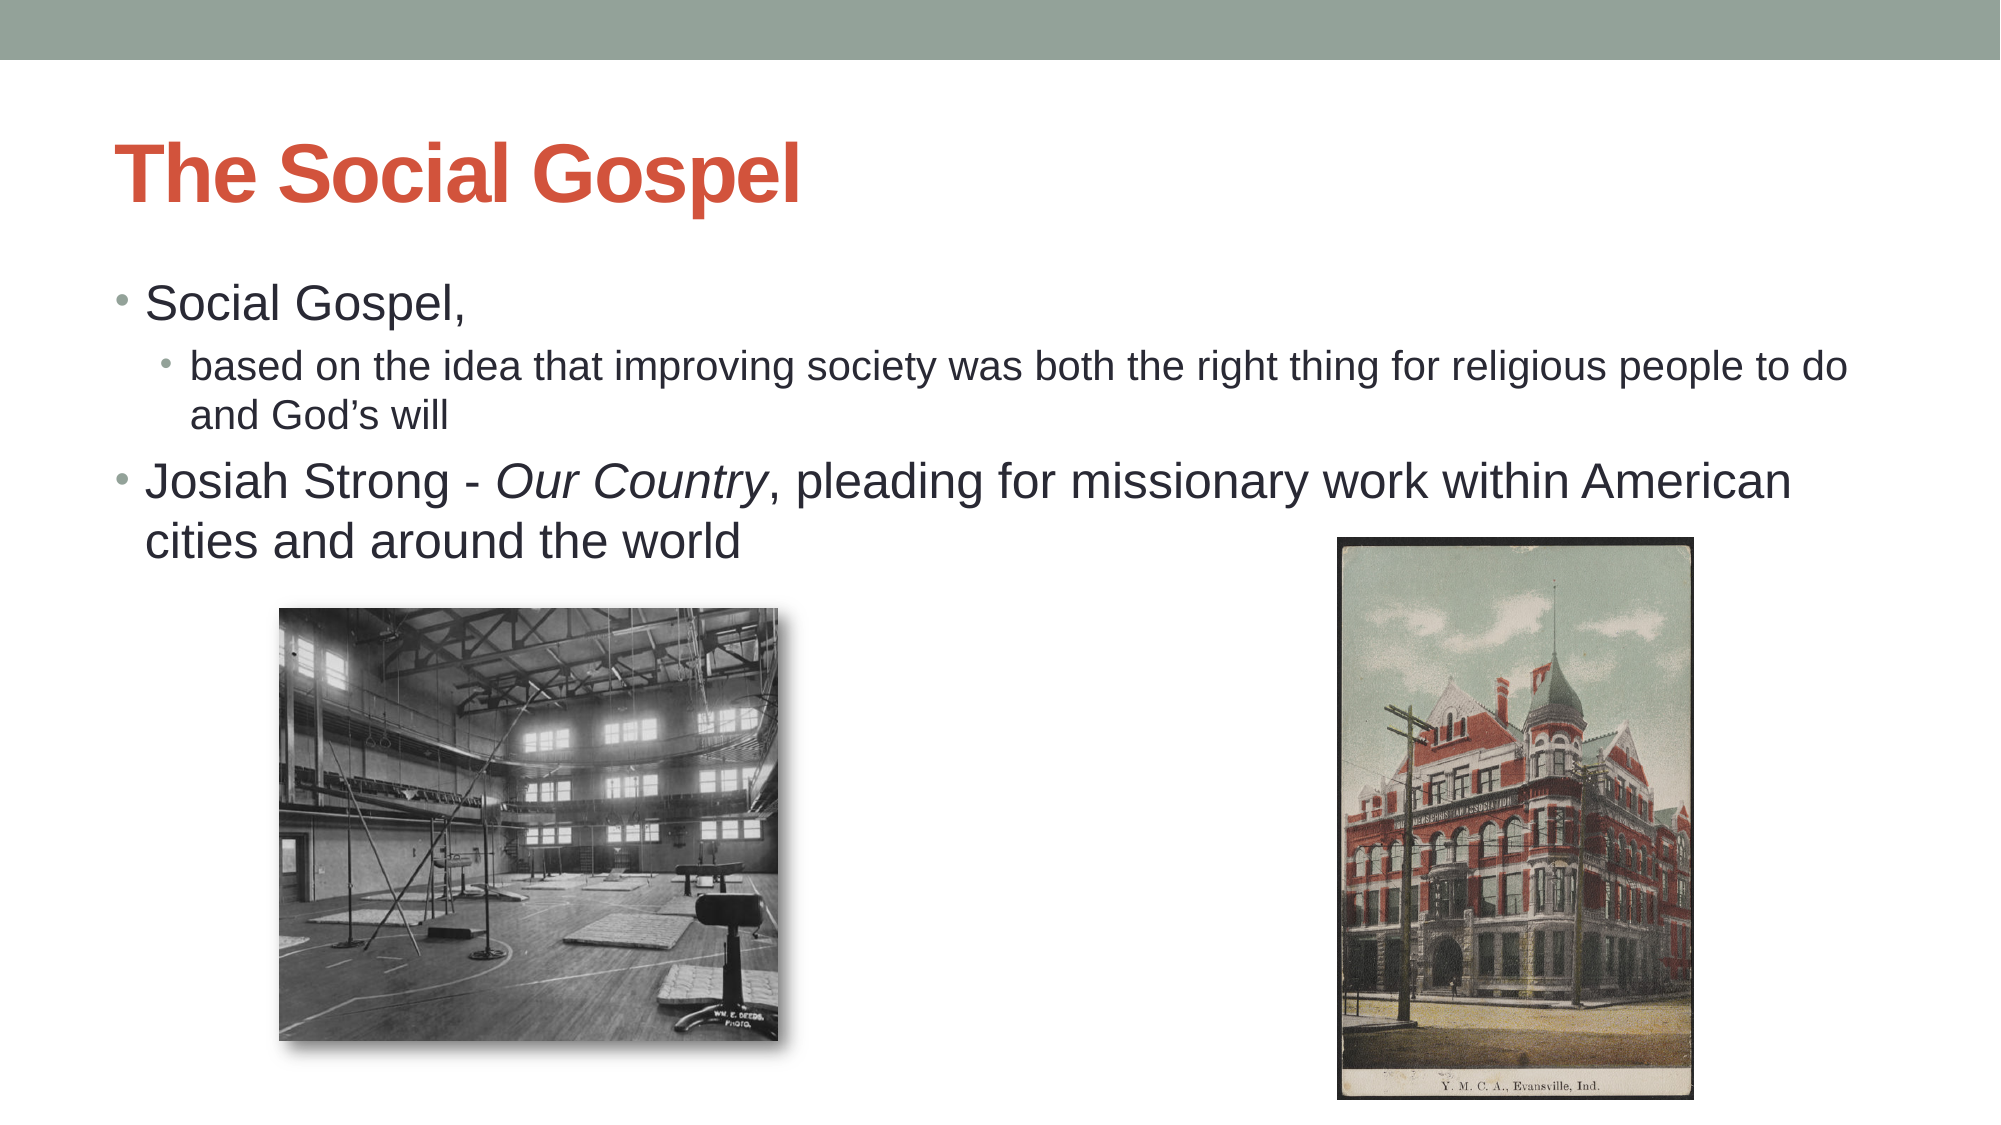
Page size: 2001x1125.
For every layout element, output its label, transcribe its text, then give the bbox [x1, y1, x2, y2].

picture [1337, 537, 1694, 1101]
list Social Gospel, based on the idea that improving society was both the right thing for religious people to do and God’s will Josiah Strong - Our Country, pleading for missionary work within American cities and around the world [99, 262, 1900, 1063]
picture [262, 591, 812, 1076]
title The Social Gospel [99, 87, 1900, 250]
